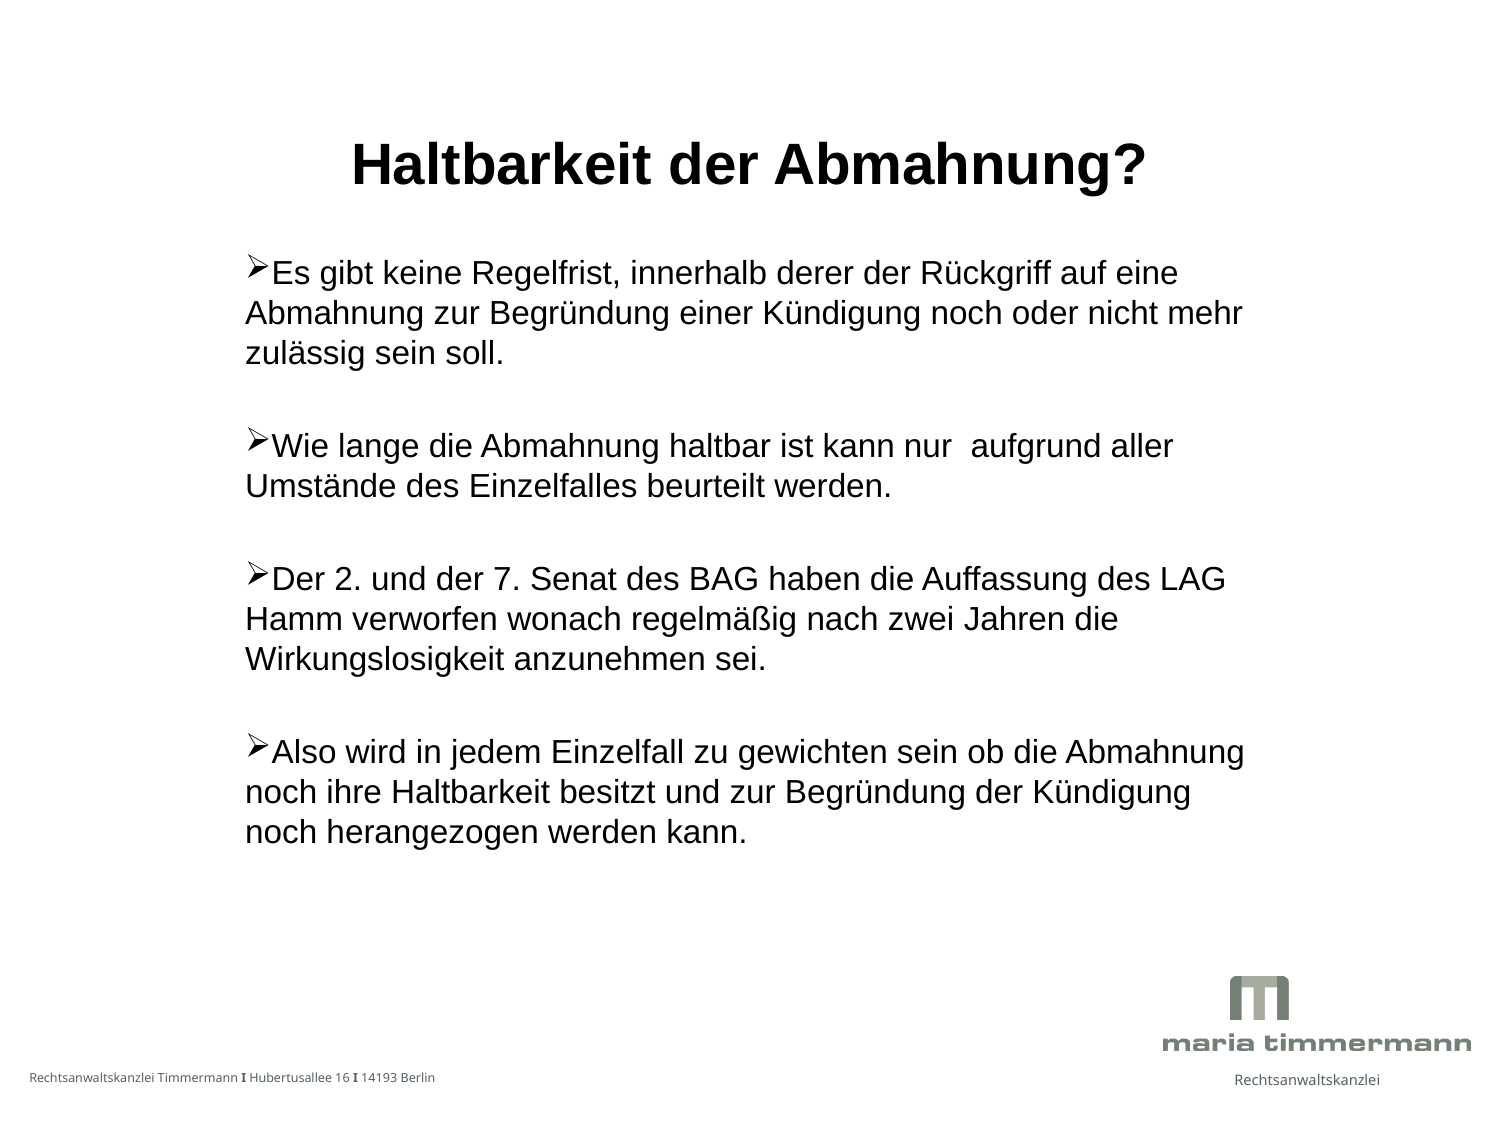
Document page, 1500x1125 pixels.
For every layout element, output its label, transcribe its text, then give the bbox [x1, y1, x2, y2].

title Haltbarkeit der Abmahnung? [111, 66, 1388, 256]
text_box Rechtsanwaltskanzlei Timmermann I Hubertusallee 16 I 14193 Berlin [29, 1070, 499, 1089]
subtitle Es gibt keine Regelfrist, innerhalb derer der Rückgriff auf eine Abmahnung zur Begründung einer Kündigung noch oder nicht mehr zulässig sein soll. Wie lange die Abmahnung haltbar ist kann nur aufgrund aller Umstände des Einzelfalles beurteilt werden. Der 2. und der 7. Senat des BAG haben die Auffassung des LAG Hamm verworfen wonach regelmäßig nach zwei Jahren die Wirkungslosigkeit anzunehmen sei. Also wird in jedem Einzelfall zu gewichten sein ob die Abmahnung noch ihre Haltbarkeit besitzt und zur Begründung der Kündigung noch herangezogen werden kann. [229, 243, 1281, 937]
picture [1163, 975, 1471, 1052]
text_box Rechtsanwaltskanzlei [1234, 1070, 1468, 1097]
